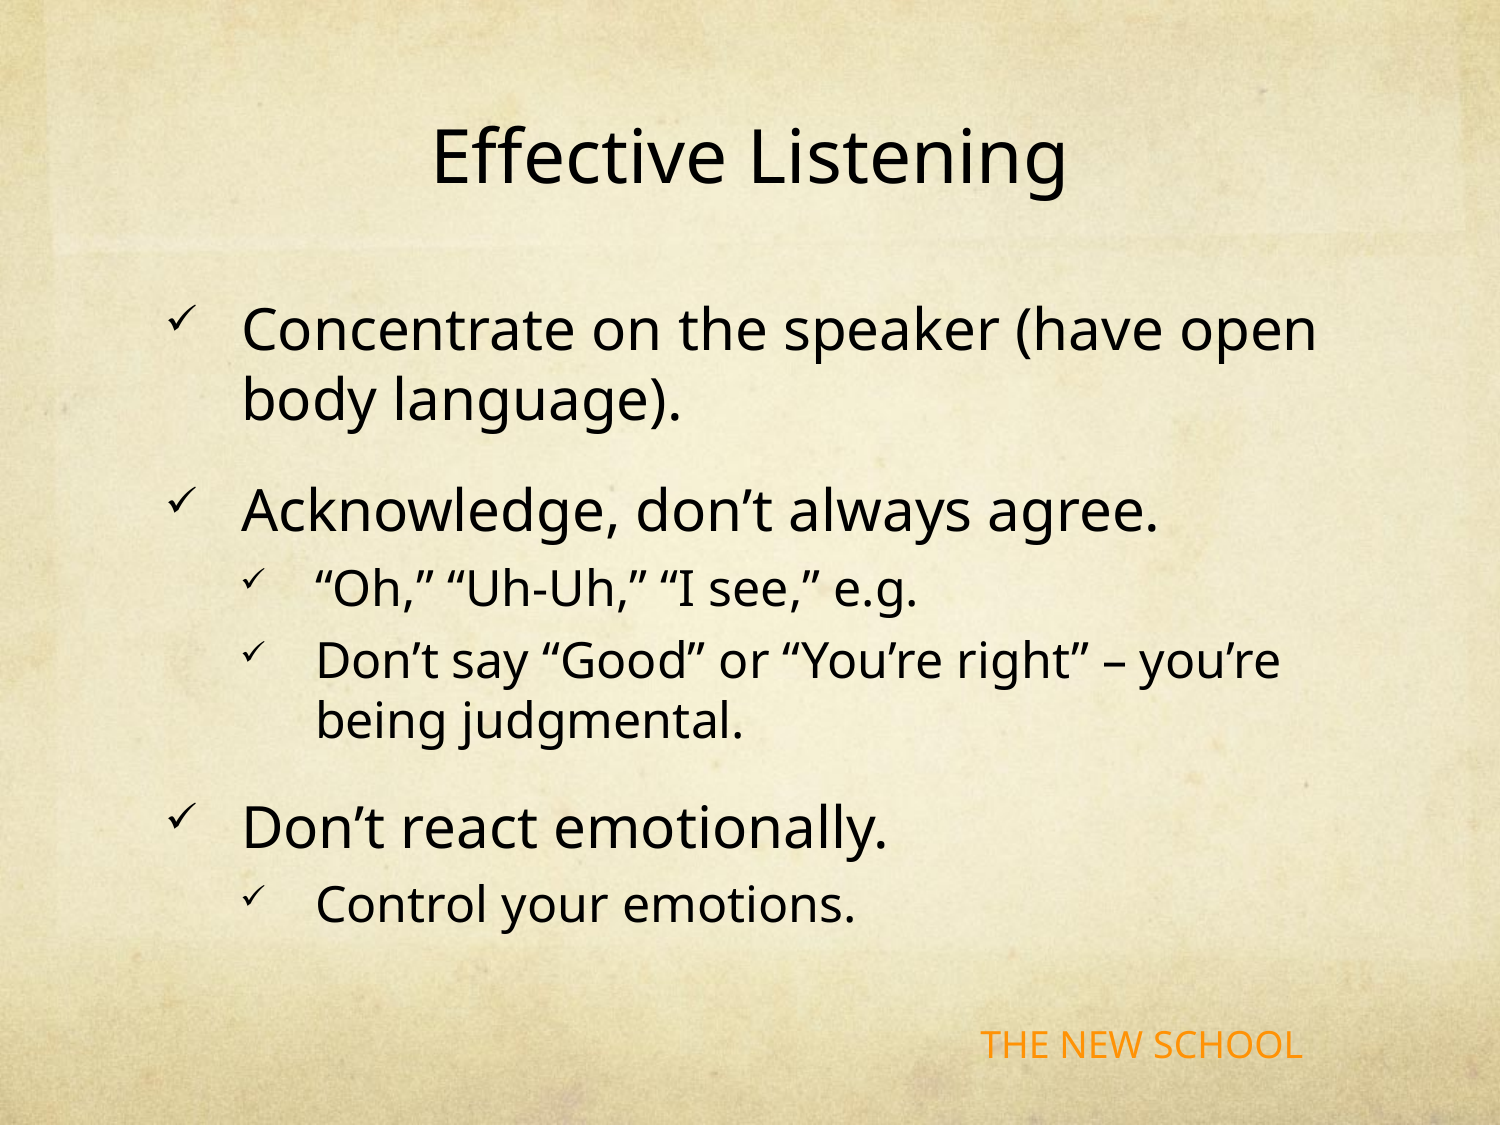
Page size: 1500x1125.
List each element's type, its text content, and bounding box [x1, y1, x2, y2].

list Concentrate on the speaker (have open body language). Acknowledge, don’t always agree. “Oh,” “Uh-Uh,” “I see,” e.g. Don’t say “Good” or “You’re right” – you’re being judgmental. Don’t react emotionally. Control your emotions. [150, 284, 1350, 950]
picture [0, 0, 1500, 1125]
title Effective Listening [150, 82, 1350, 225]
